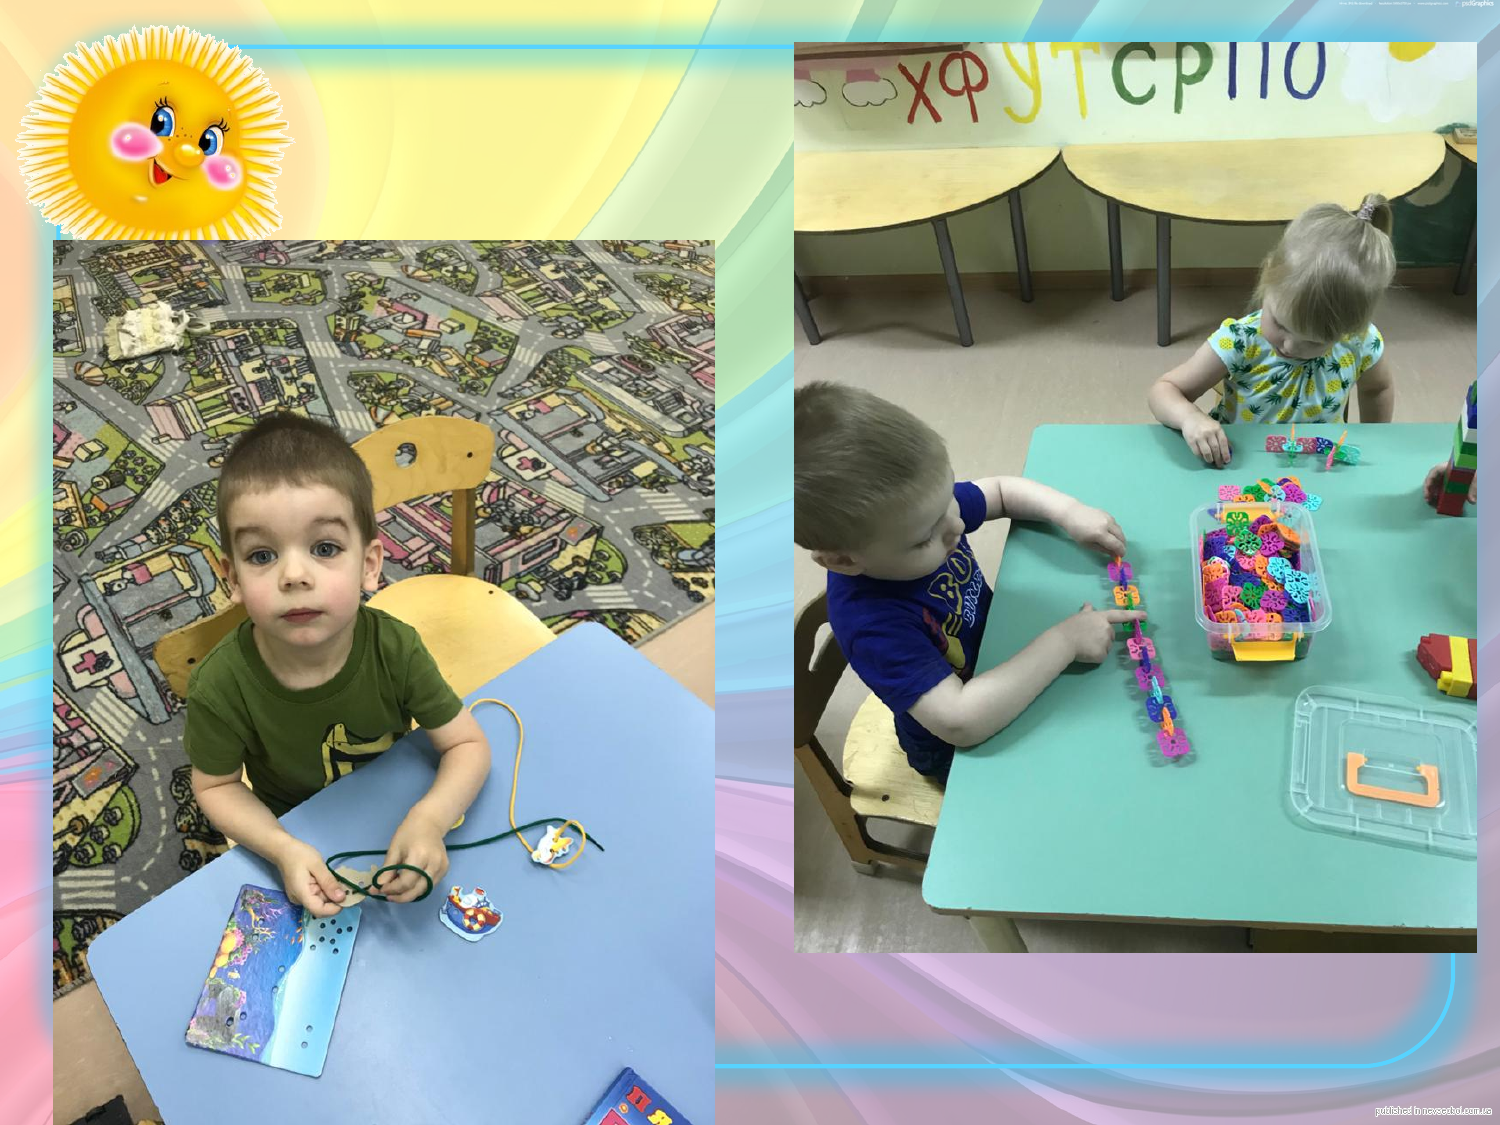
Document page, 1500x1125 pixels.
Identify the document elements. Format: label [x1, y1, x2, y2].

picture [11, 11, 715, 1125]
picture [793, 42, 1477, 953]
